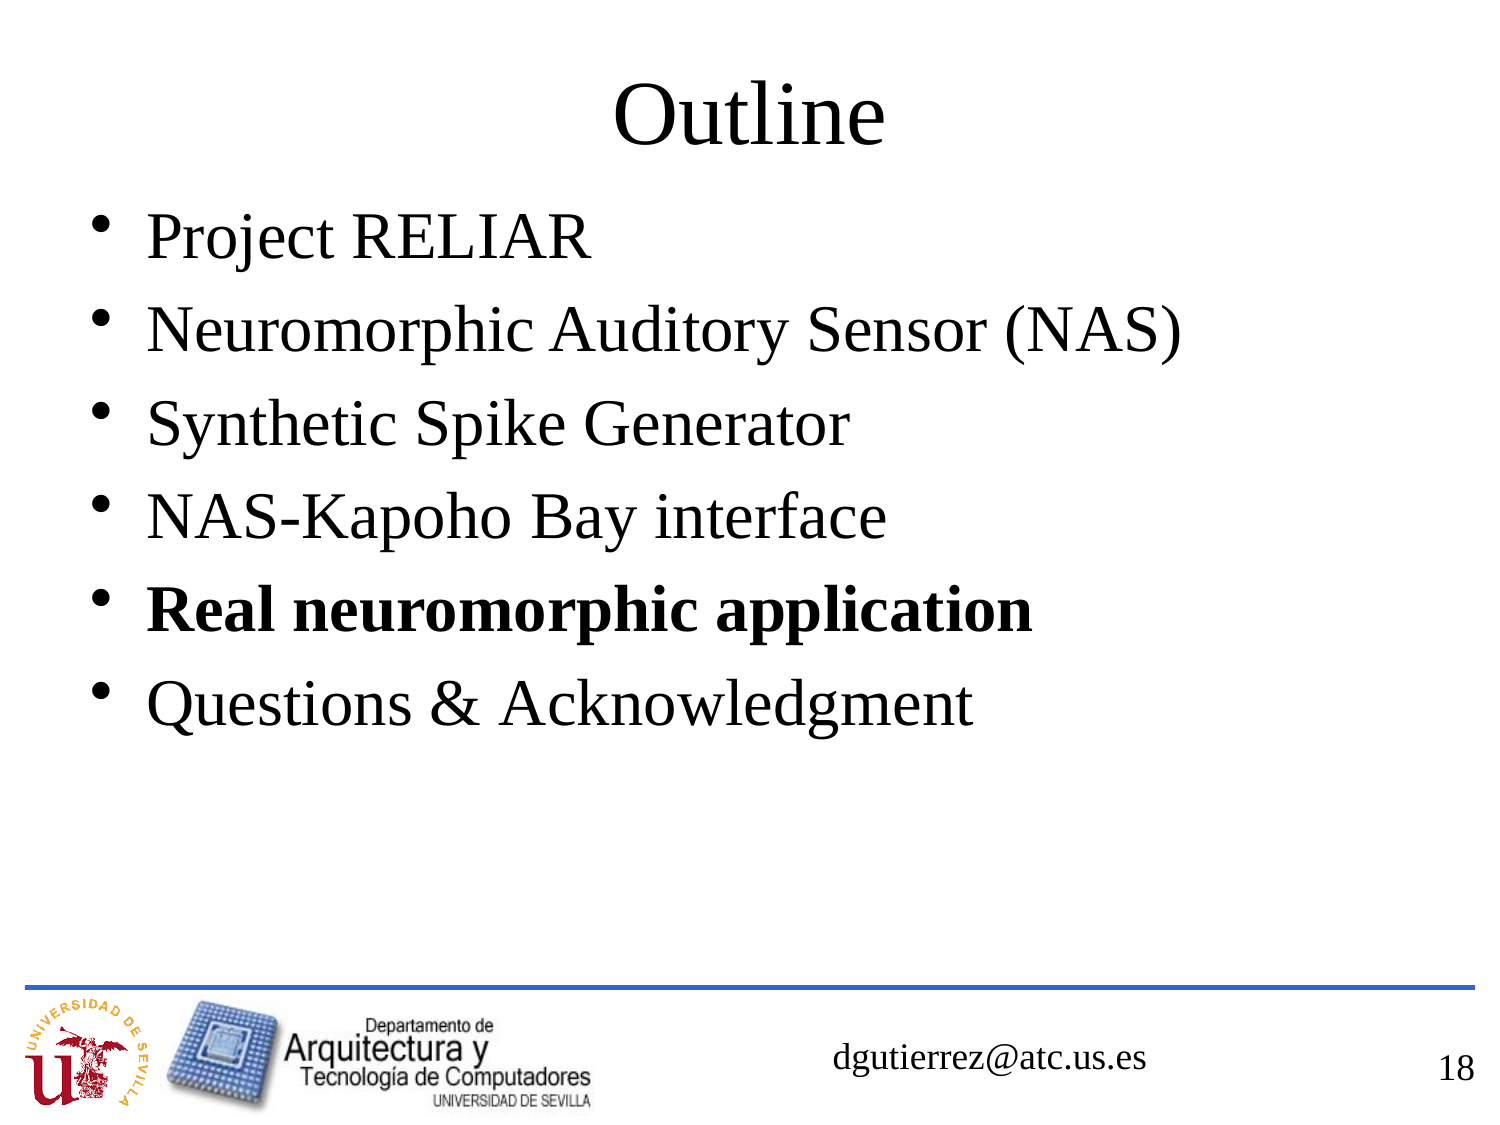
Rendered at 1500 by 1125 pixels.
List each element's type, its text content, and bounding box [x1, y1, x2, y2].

title Outline [75, 45, 1425, 184]
list Project RELIAR Neuromorphic Auditory Sensor (NAS) Synthetic Spike Generator NAS-Kapoho Bay interface Real neuromorphic application Questions & Acknowledgment [75, 184, 1425, 927]
picture [159, 994, 609, 1122]
picture [24, 990, 150, 1116]
